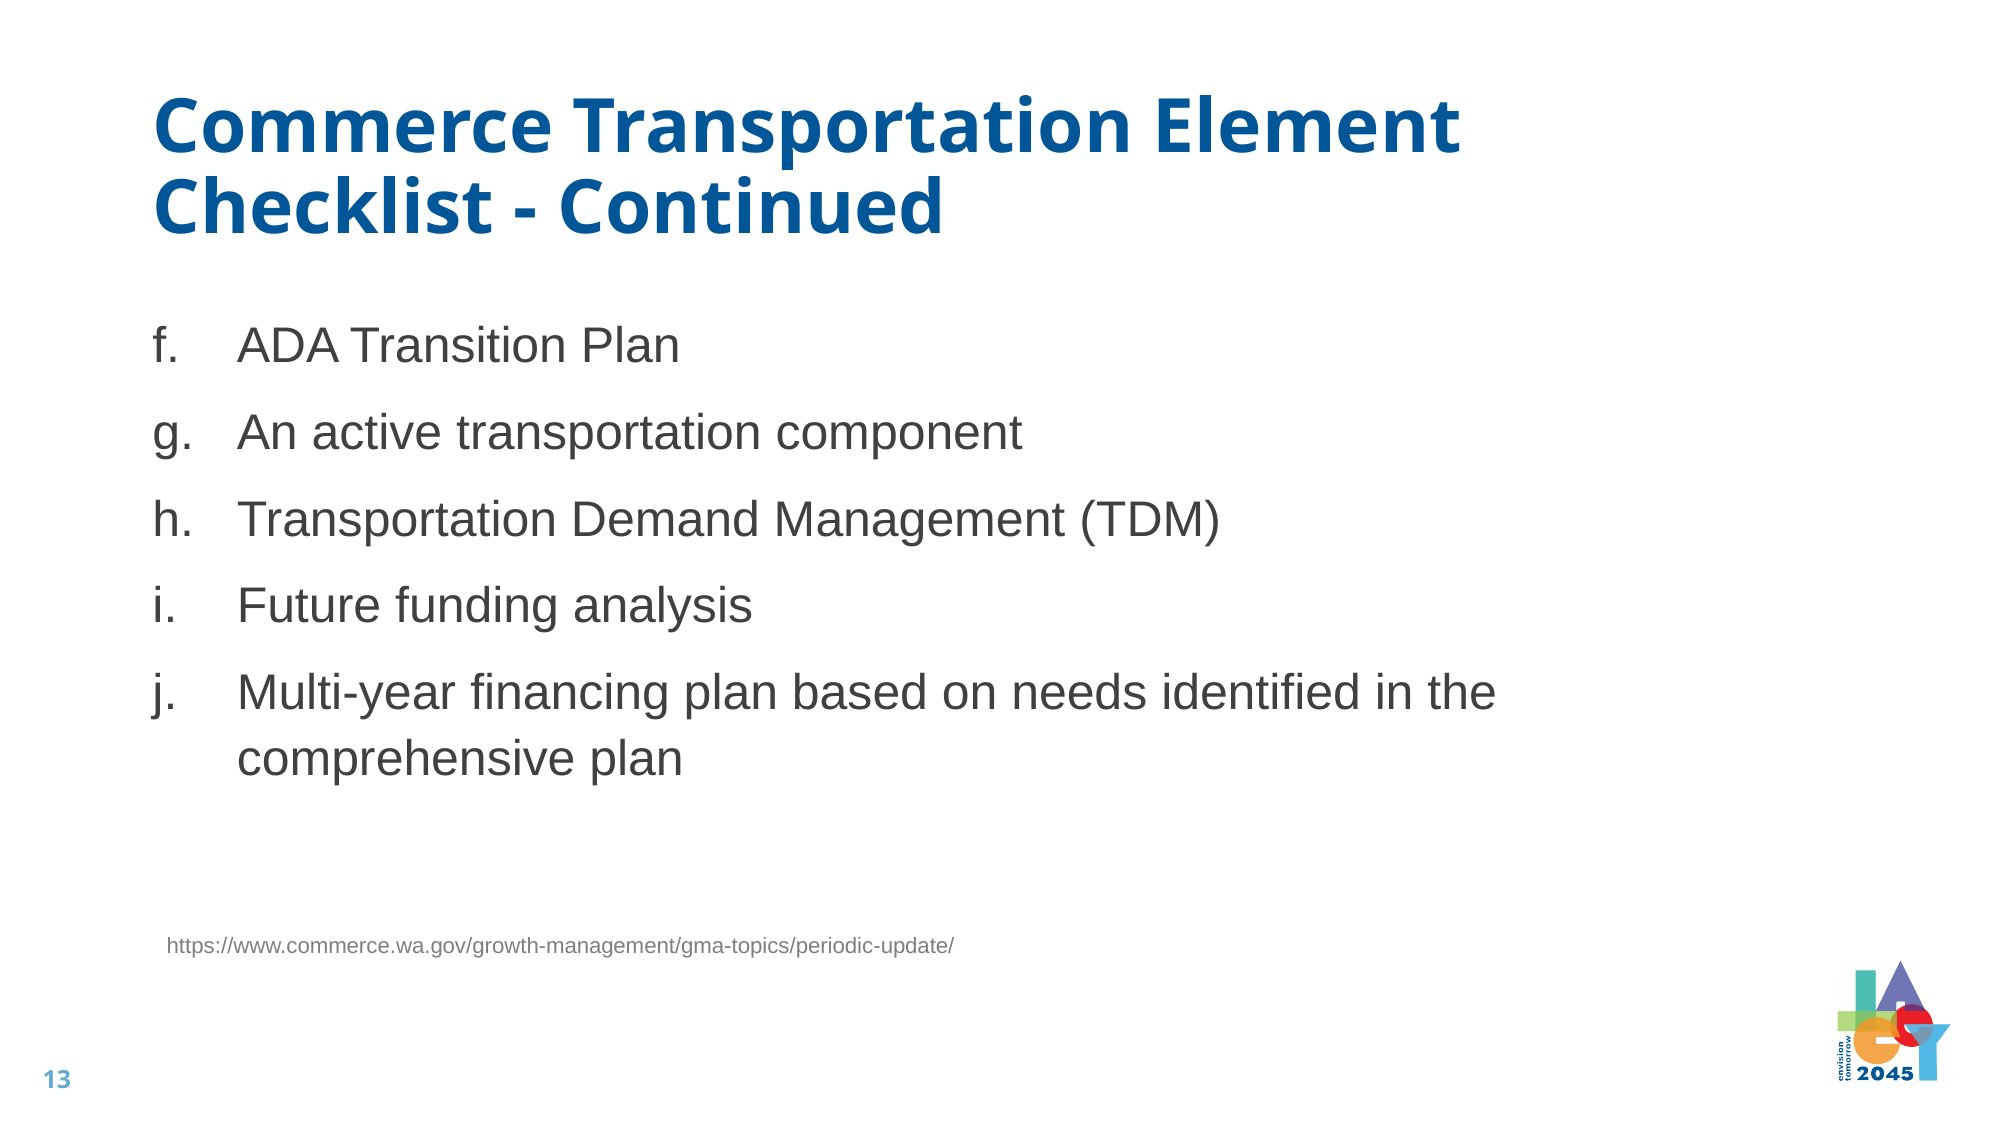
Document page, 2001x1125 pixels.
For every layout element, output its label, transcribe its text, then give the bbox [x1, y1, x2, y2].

text_box https://www.commerce.wa.gov/growth-management/gma-topics/periodic-update/ [151, 923, 1066, 966]
text_box ADA Transition Plan An active transportation component Transportation Demand Management (TDM) Future funding analysis Multi-year financing plan based on needs identified in the comprehensive plan [137, 299, 1615, 923]
text_box Commerce Transportation Element Checklist - Continued [137, 59, 1572, 278]
slide_number 13 [27, 1050, 478, 1111]
picture [1837, 960, 1951, 1081]
